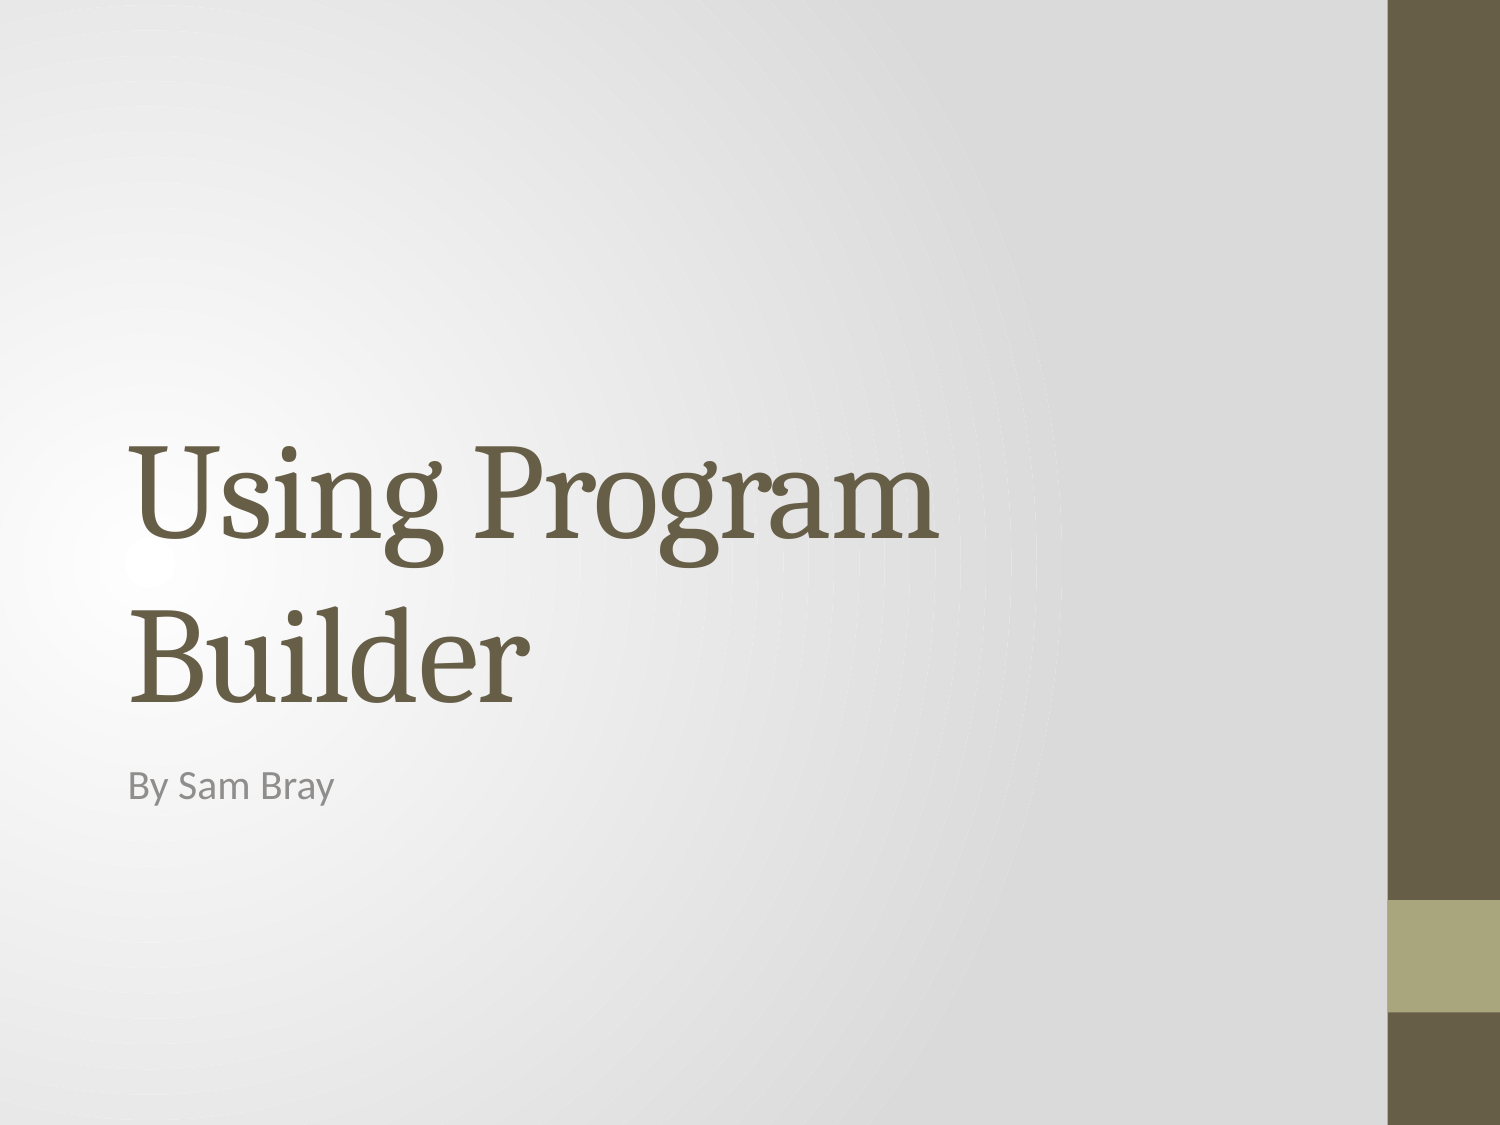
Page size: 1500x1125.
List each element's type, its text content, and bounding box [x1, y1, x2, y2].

subtitle By Sam Bray [112, 750, 1173, 925]
title Using Program Builder [112, 312, 1350, 738]
